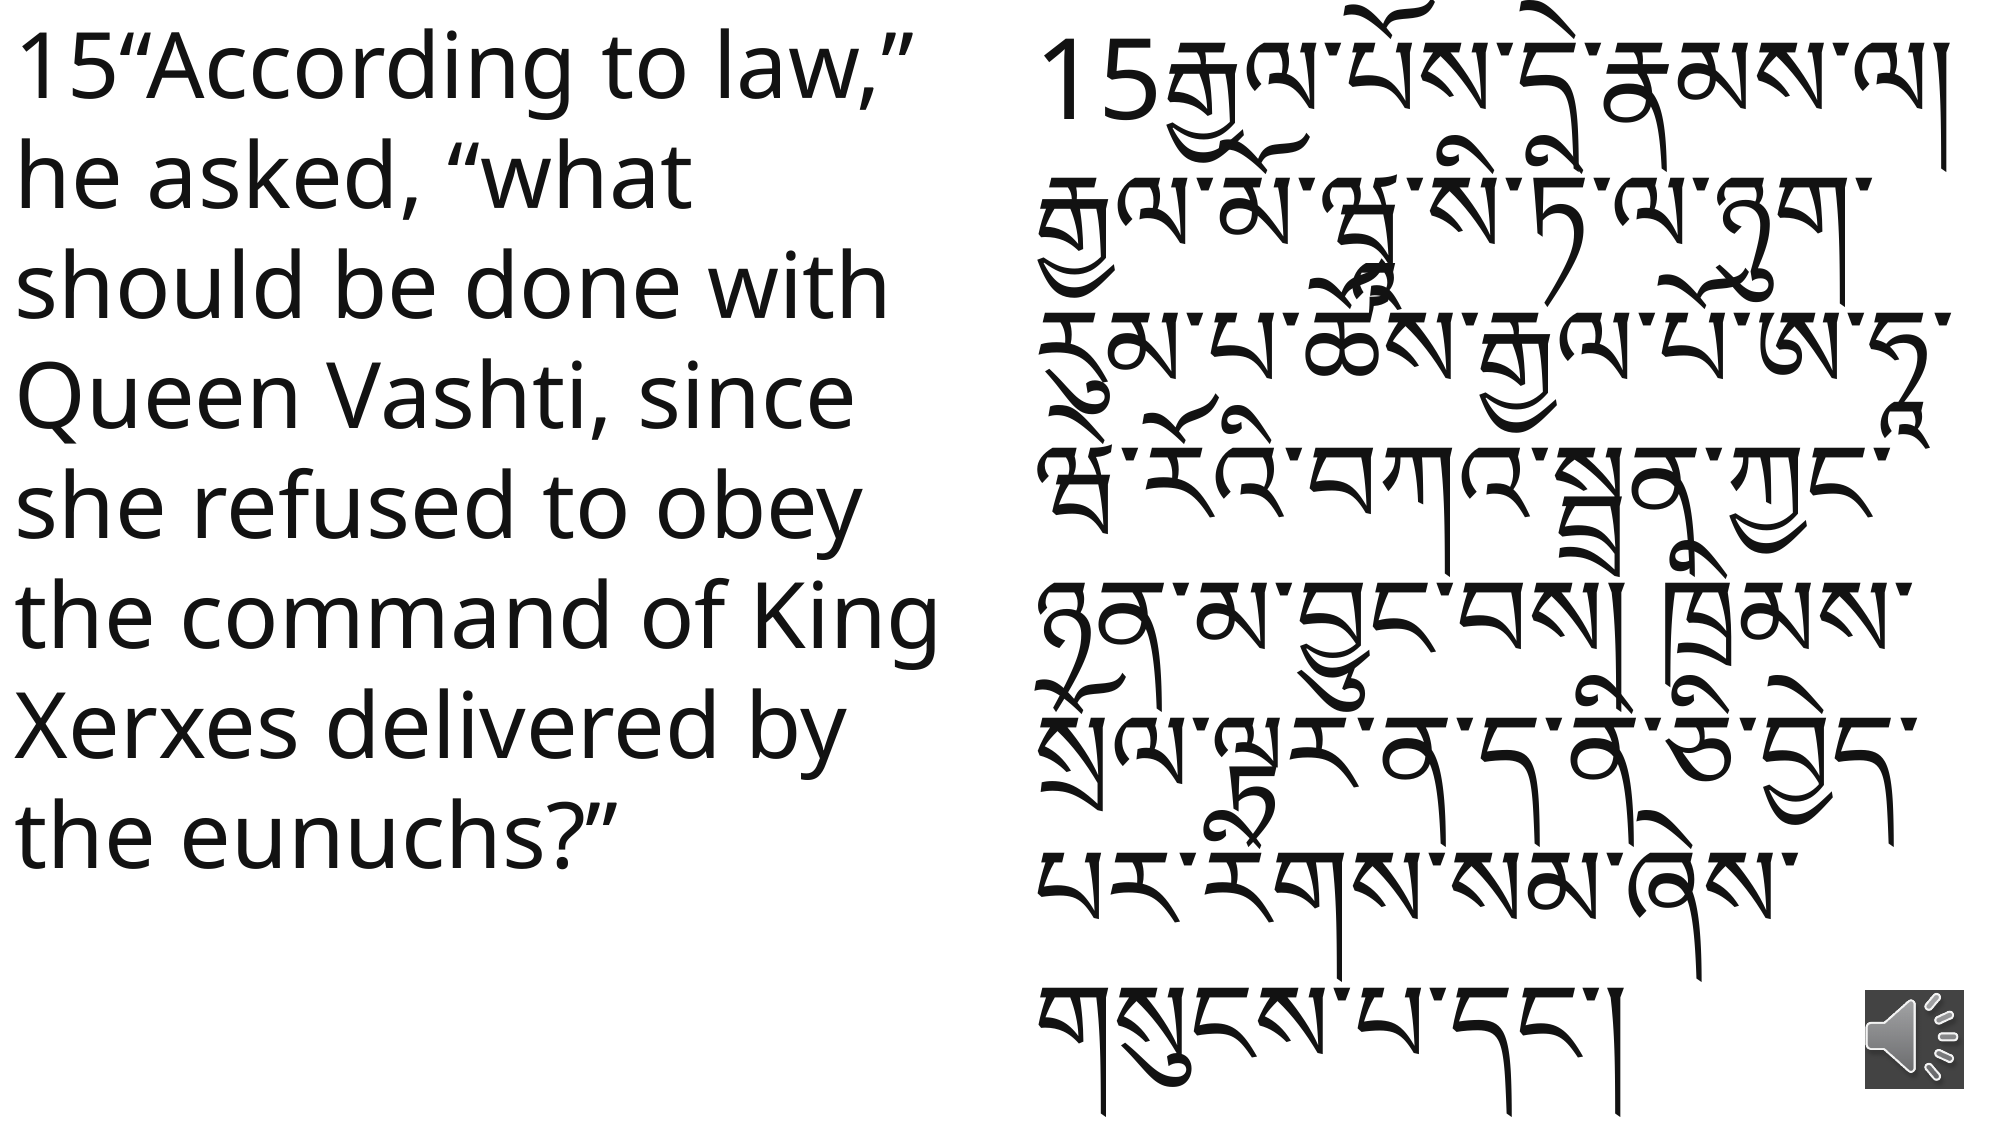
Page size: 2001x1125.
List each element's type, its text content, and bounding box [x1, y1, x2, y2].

picture [1864, 989, 1965, 1090]
text_box 15རྒྱལ་པོས་དེ་རྣམས་ལ། རྒྱལ་མོ་ཝཱ་སི་ཏི་ལ་ཉུག་རུམ་པ་ཚོས་རྒྱལ་པོ་ཨ་ཧཱ་ཝེ་རོའི་བཀའ་སྦྲན་ཀྱང་ཉན་མ་བྱུང་བས། ཁྲིམས་སྲོལ་ལྟར་ན་ད་ནི་ཅི་བྱེད་པར་རིགས་སམ་ཞེས་གསུངས་པ་དང་། [1019, 0, 2000, 1125]
text_box 15“According to law,” he asked, “what should be done with Queen Vashti, since she refused to obey the command of King Xerxes delivered by the eunuchs?” [0, 0, 981, 1125]
